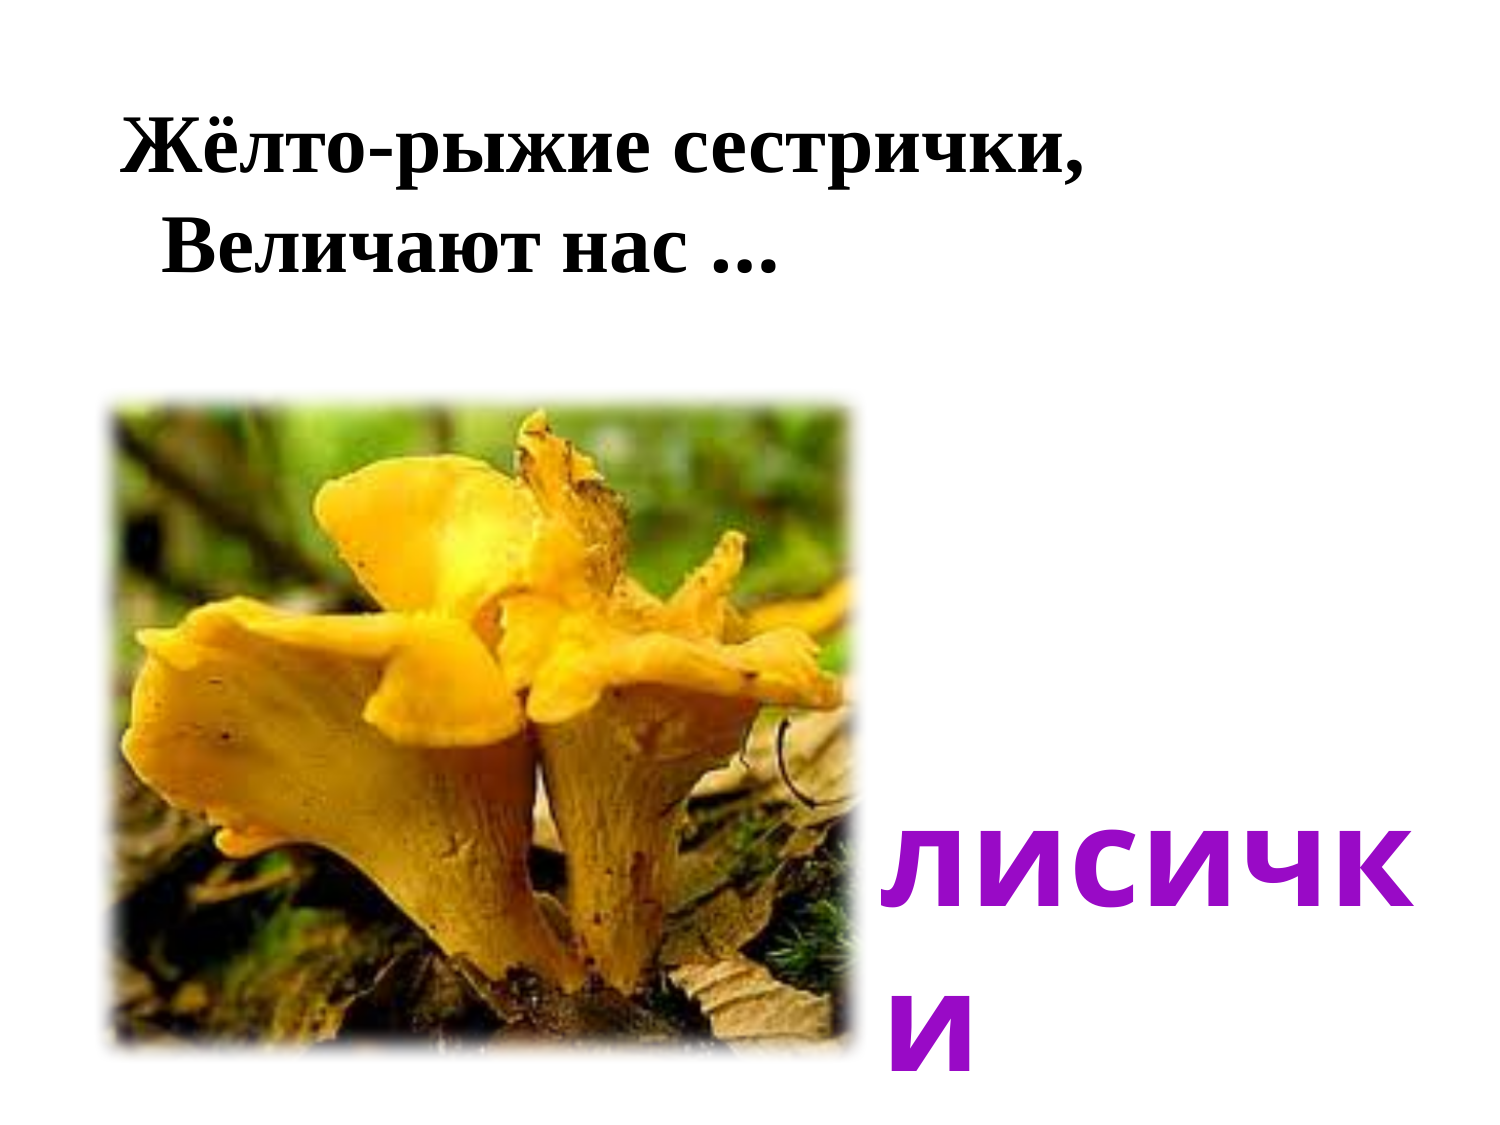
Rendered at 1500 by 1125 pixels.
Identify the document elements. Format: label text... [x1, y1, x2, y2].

picture [93, 386, 870, 1066]
text_box Жёлто-рыжие сестрички, Величают нас … [105, 81, 1172, 297]
text_box лисички [867, 761, 1453, 1107]
